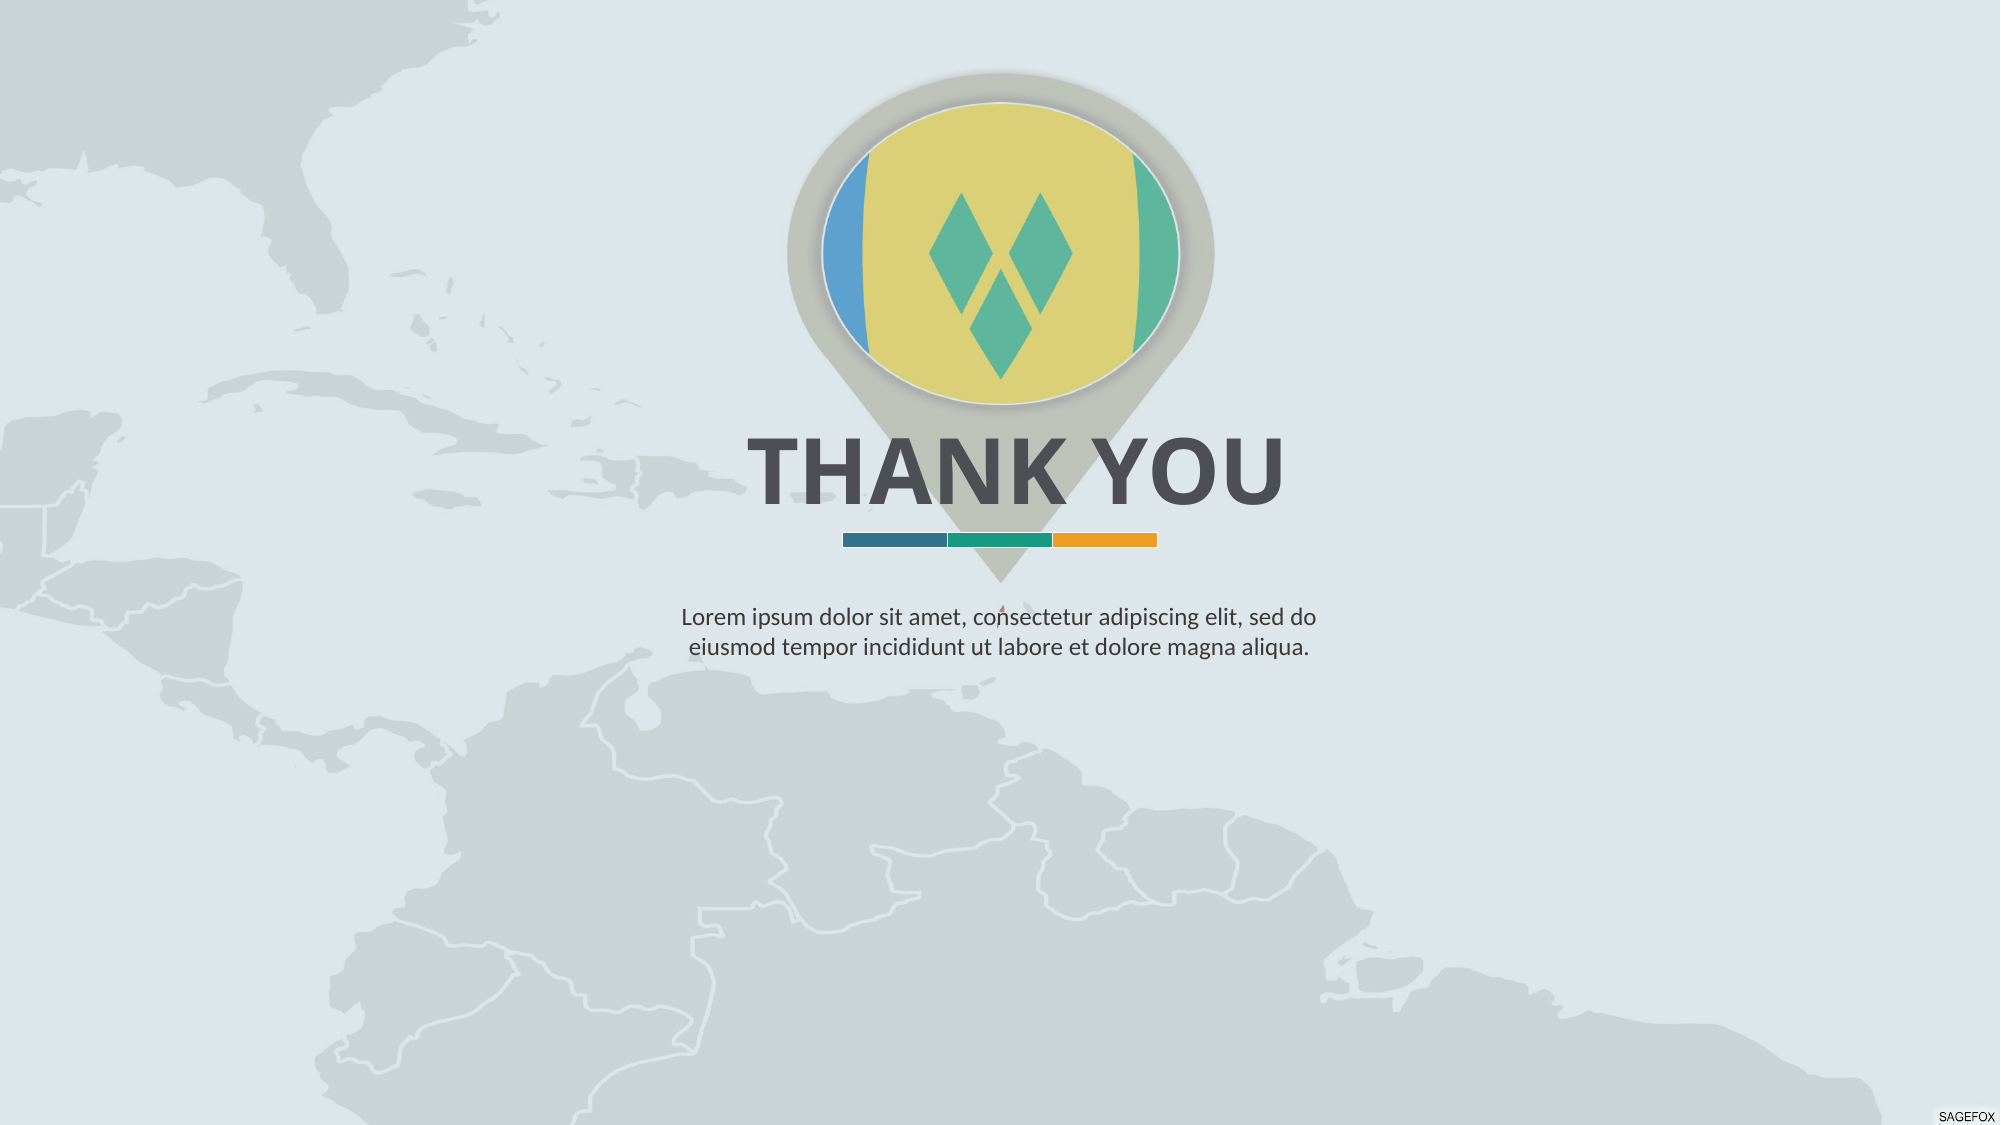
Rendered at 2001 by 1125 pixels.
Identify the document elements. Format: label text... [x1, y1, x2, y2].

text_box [842, 532, 1158, 548]
text_box THANK YOU [565, 405, 1470, 531]
text_box Lorem ipsum dolor sit amet, consectetur adipiscing elit, sed do eiusmod tempor incididunt ut labore et dolore magna aliqua. [660, 593, 1340, 668]
picture [1936, 1111, 1997, 1125]
